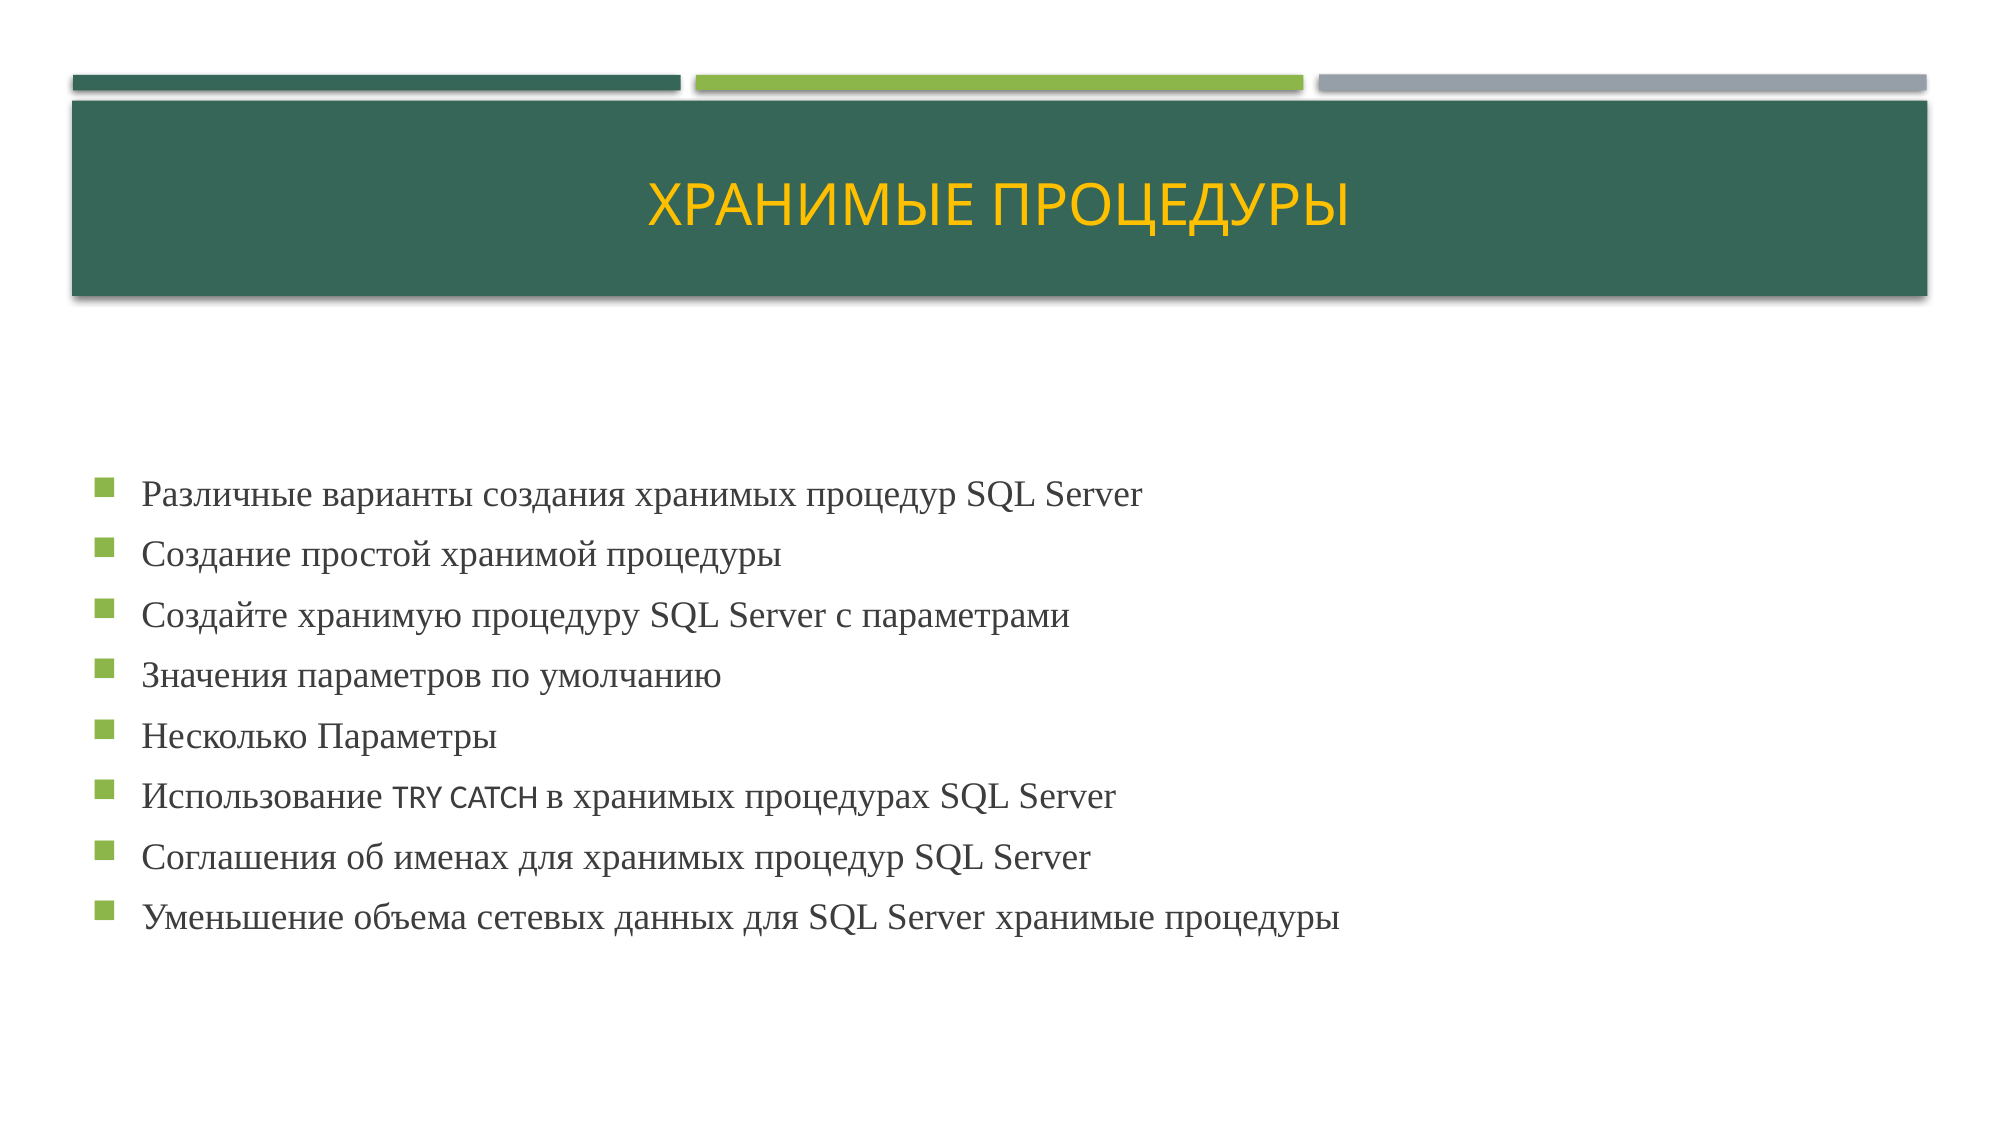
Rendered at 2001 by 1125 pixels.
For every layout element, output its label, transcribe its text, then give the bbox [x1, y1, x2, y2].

list Различные варианты создания хранимых процедур SQL Server Создание простой хранимой процедуры Создайте хранимую процедуру SQL Server с параметрами Значения параметров по умолчанию Несколько Параметры Использование TRY CATCH в хранимых процедурах SQL Server Соглашения об именах для хранимых процедур SQL Server Уменьшение объема сетевых данных для SQL Server хранимые процедуры [76, 332, 1920, 1079]
title Хранимые процедуры [95, 115, 1905, 245]
